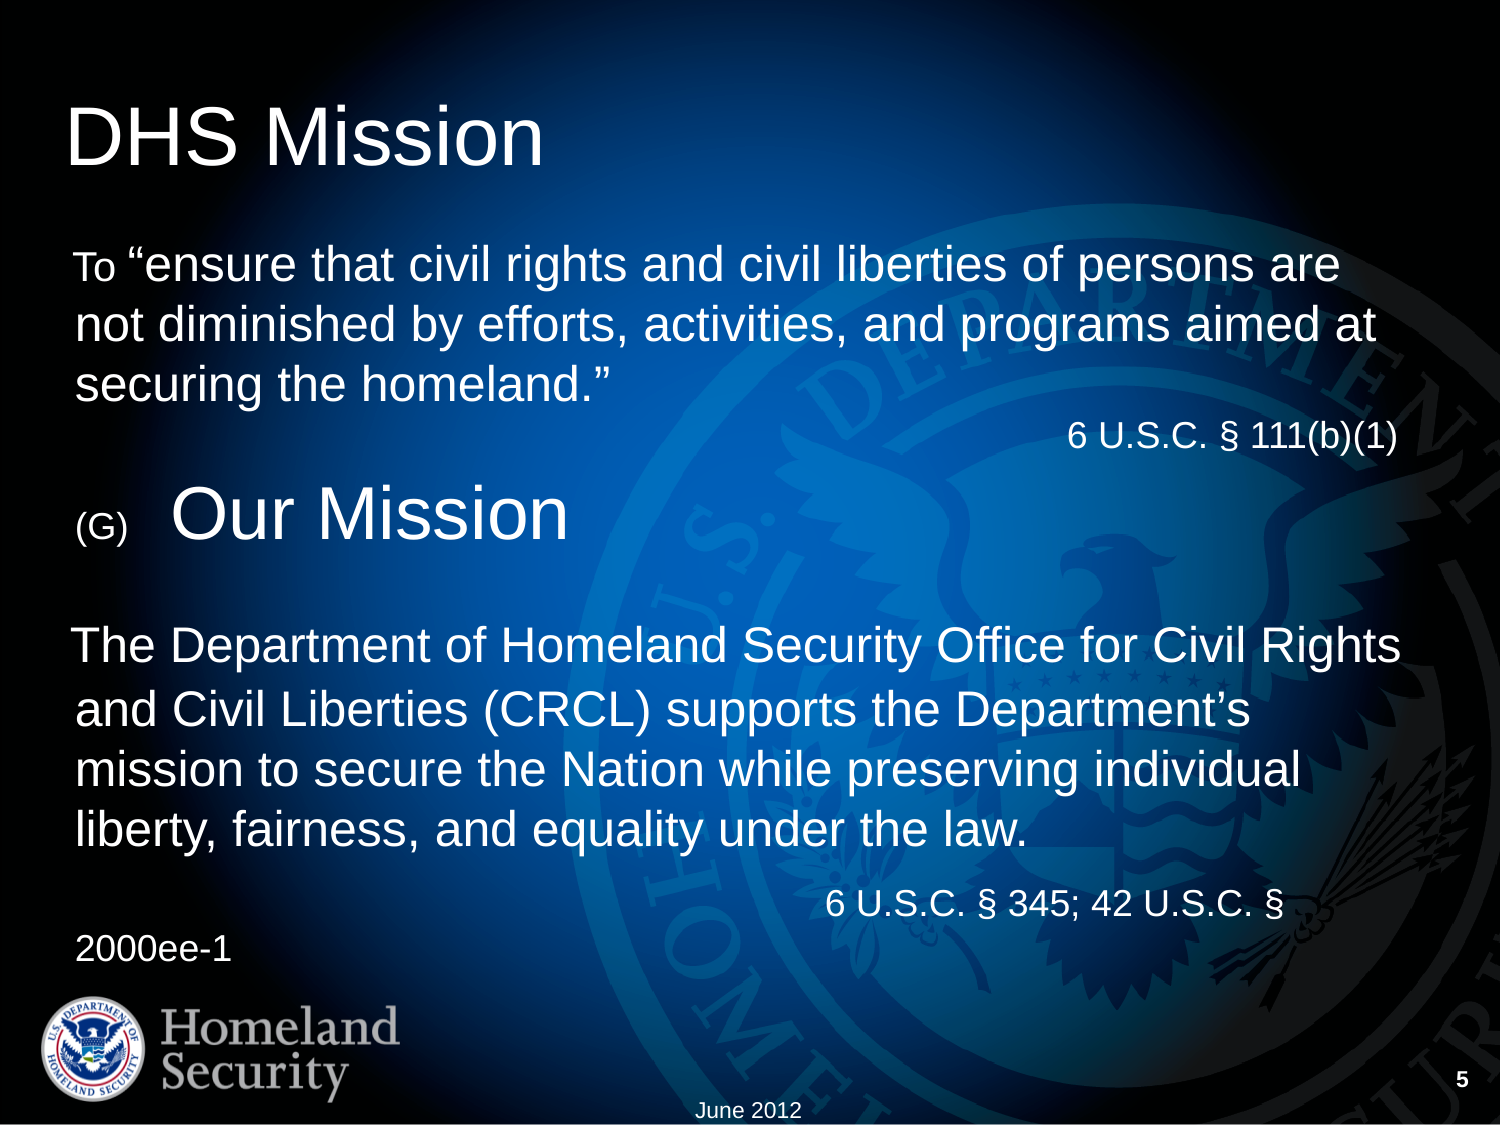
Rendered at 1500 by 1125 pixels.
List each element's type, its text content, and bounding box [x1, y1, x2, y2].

slide_number 5 [1425, 1057, 1500, 1100]
text_box To “ensure that civil rights and civil liberties of persons are not diminished by efforts, activities, and programs aimed at securing the homeland.” 6 U.S.C. § 111(b)(1)(G) Our Mission The Department of Homeland Security Office for Civil Rights and Civil Liberties (CRCL) supports the Department’s mission to secure the Nation while preserving individual liberty, fairness, and equality under the law. 6 U.S.C. § 345; 42 U.S.C. § 2000ee-1 [37, 124, 1425, 1089]
picture [0, 0, 1500, 1125]
title DHS Mission [50, 75, 1276, 124]
